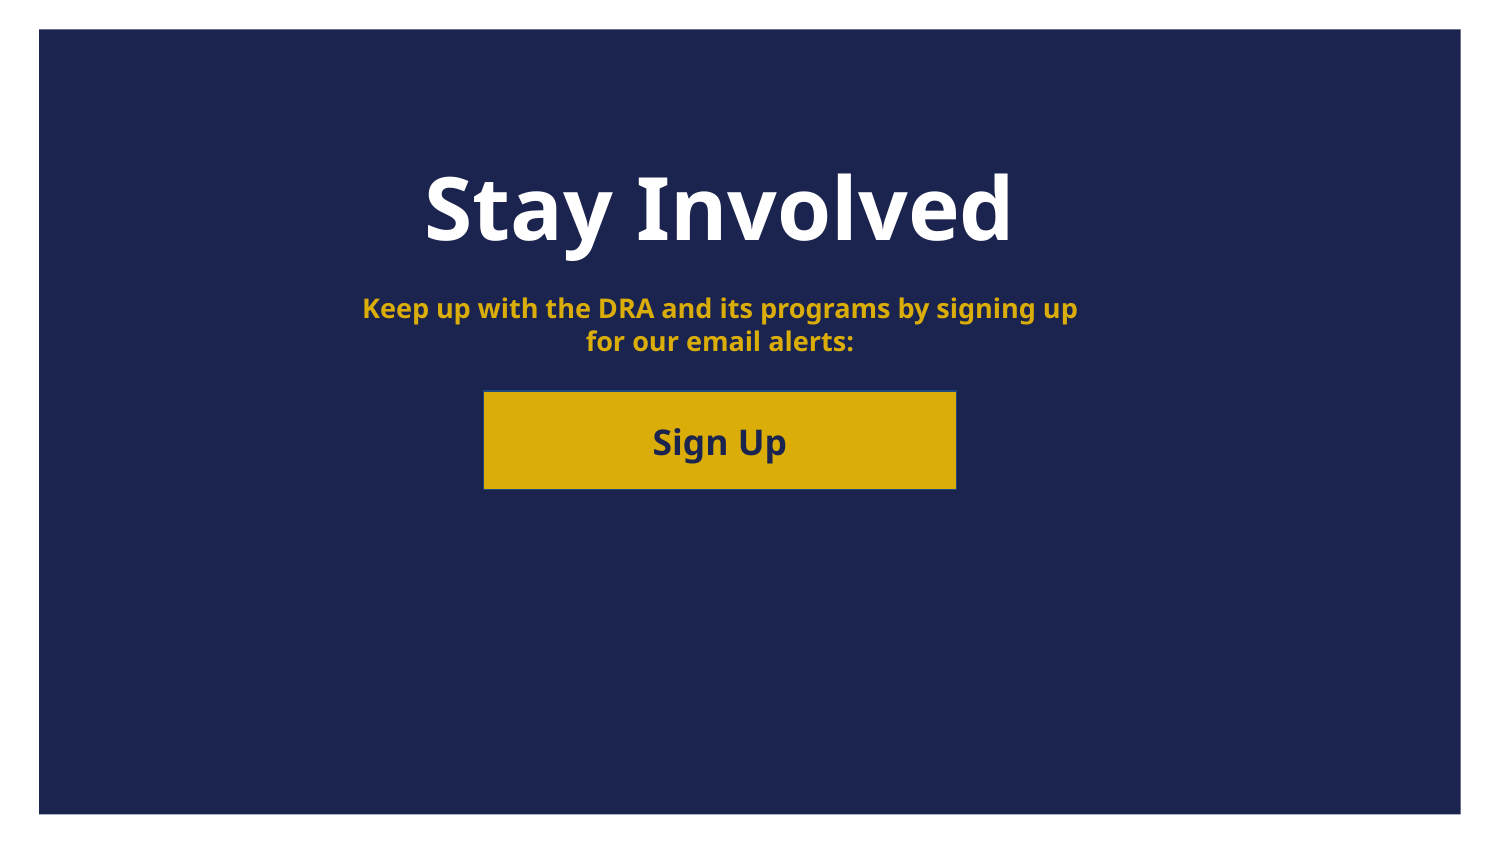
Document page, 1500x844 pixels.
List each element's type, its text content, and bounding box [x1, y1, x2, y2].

text_box Stay Involved [300, 145, 1139, 273]
text_box Sign Up [597, 405, 843, 505]
text_box [39, 29, 1461, 815]
text_box [483, 400, 957, 490]
text_box Keep up with the DRA and its programs by signing up for our email alerts: [340, 276, 1100, 400]
